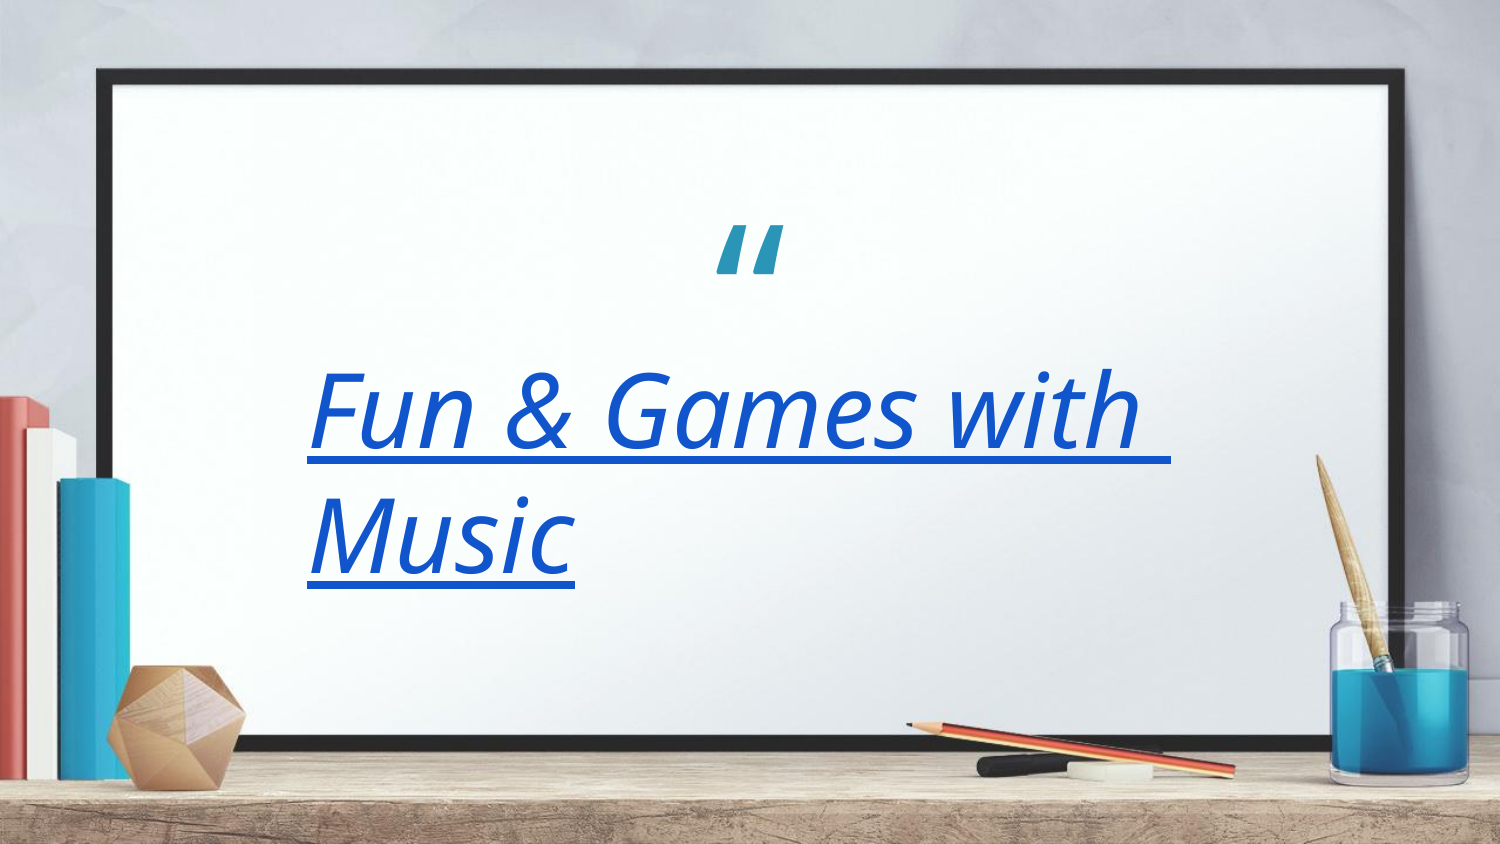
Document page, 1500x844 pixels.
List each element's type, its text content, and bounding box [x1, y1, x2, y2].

picture [0, 0, 1500, 844]
list Fun & Games with Music [292, 307, 1208, 479]
